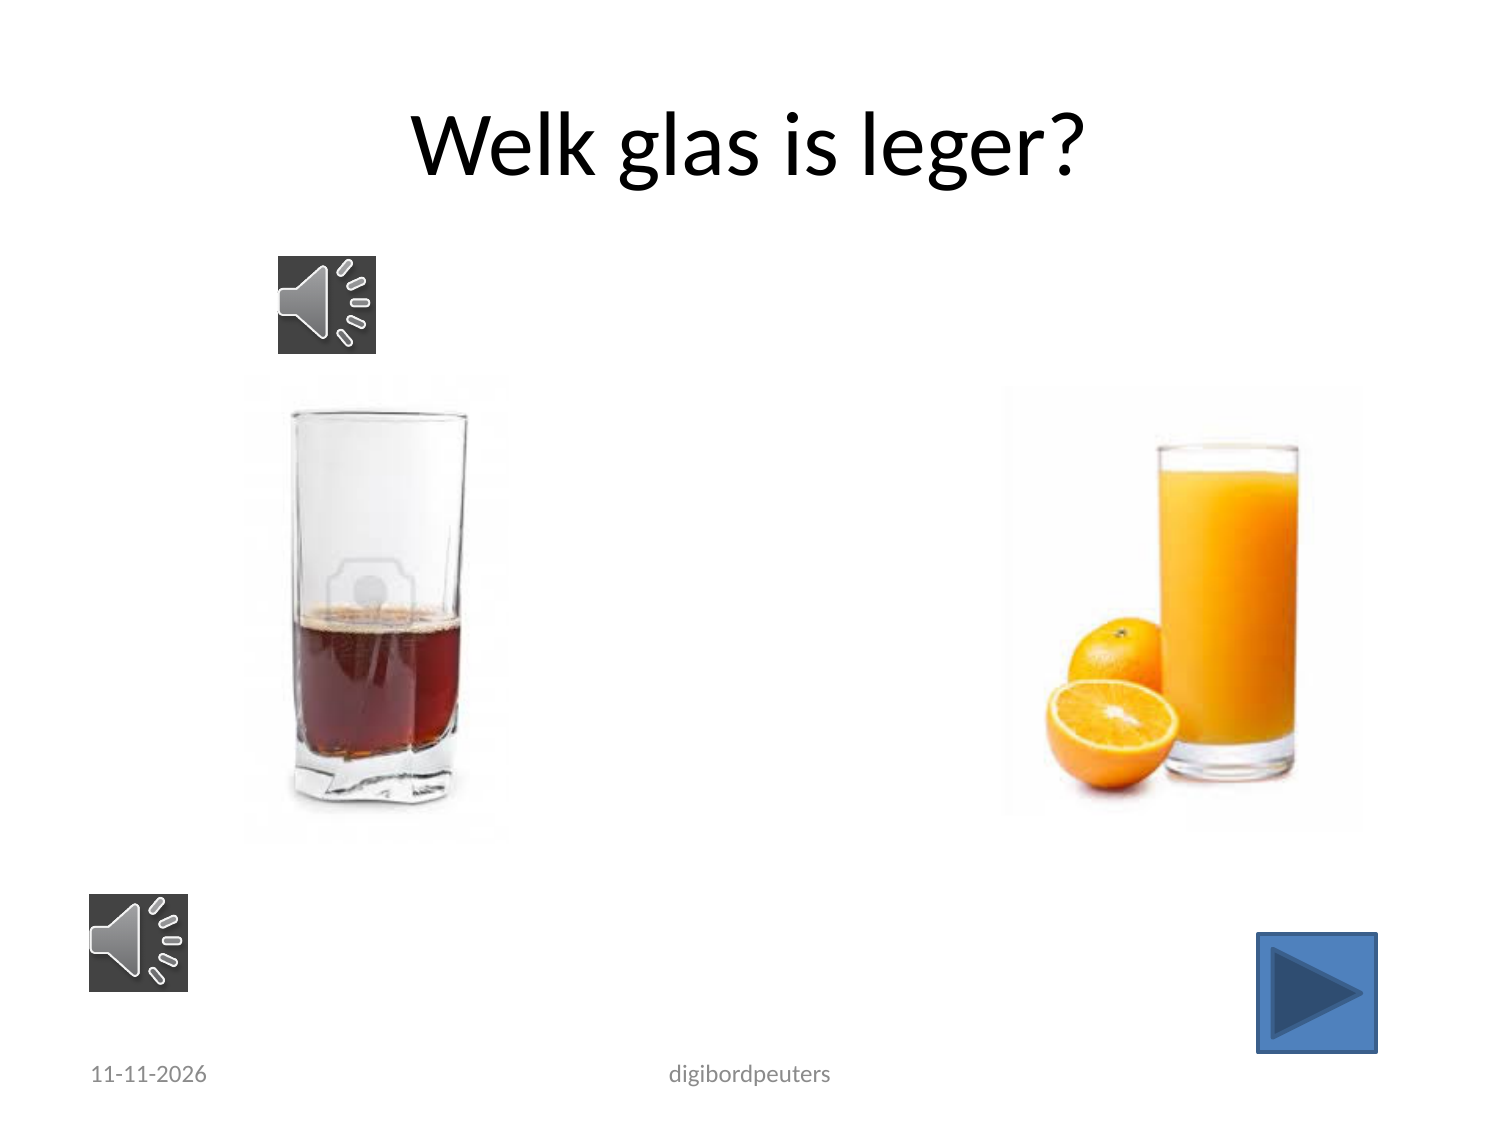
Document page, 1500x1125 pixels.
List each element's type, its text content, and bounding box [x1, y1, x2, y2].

picture [276, 255, 377, 356]
picture [965, 386, 1412, 833]
text_box [1256, 932, 1378, 1054]
picture [244, 375, 509, 844]
picture [88, 893, 189, 994]
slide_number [75, 1042, 425, 1103]
footer digibordpeuters [512, 1042, 988, 1103]
title Welk glas is leger? [75, 45, 1425, 233]
